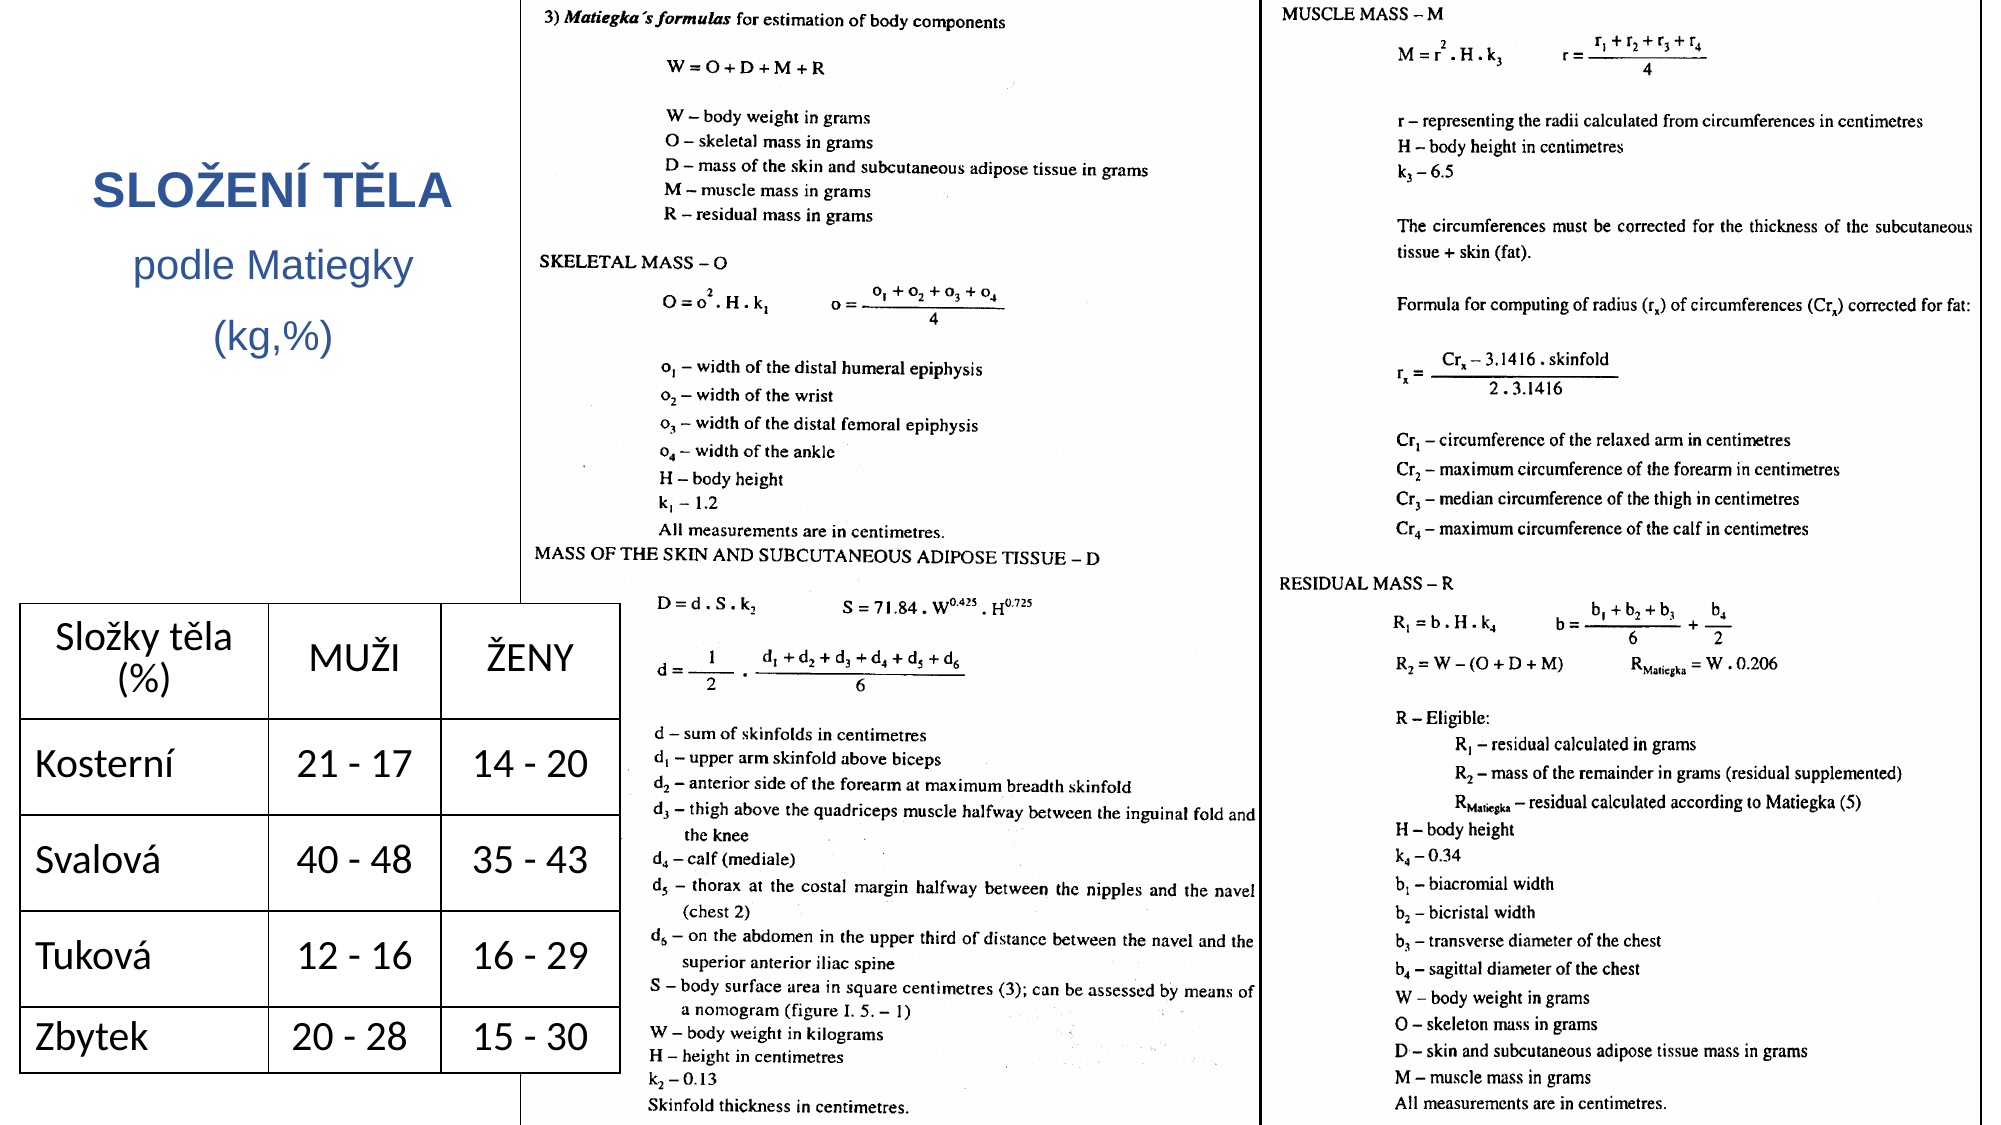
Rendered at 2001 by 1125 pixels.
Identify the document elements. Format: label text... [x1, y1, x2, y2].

table_header ŽENY [442, 604, 521, 718]
table_cell 21 - 17 [269, 720, 440, 814]
table_cell Kosterní [21, 720, 268, 814]
table_cell 16 - 29 [442, 912, 521, 1006]
table_cell 40 - 48 [269, 816, 440, 910]
text_box SLOŽENÍ TĚLA podle Matiegky (kg,%) [25, 149, 521, 367]
table_cell Tuková [21, 912, 268, 1006]
table_header MUŽI [269, 604, 440, 718]
table_cell 12 - 16 [269, 912, 440, 1006]
table_cell 20 - 28 [269, 1008, 440, 1072]
picture [521, 0, 1980, 1125]
table_cell Svalová [21, 816, 268, 910]
table_cell Zbytek [21, 1008, 268, 1072]
table_cell 14 - 20 [442, 720, 521, 814]
table_cell 35 - 43 [442, 816, 521, 910]
table_header Složky těla (%) [21, 604, 268, 718]
table_cell 15 - 30 [442, 1008, 521, 1072]
